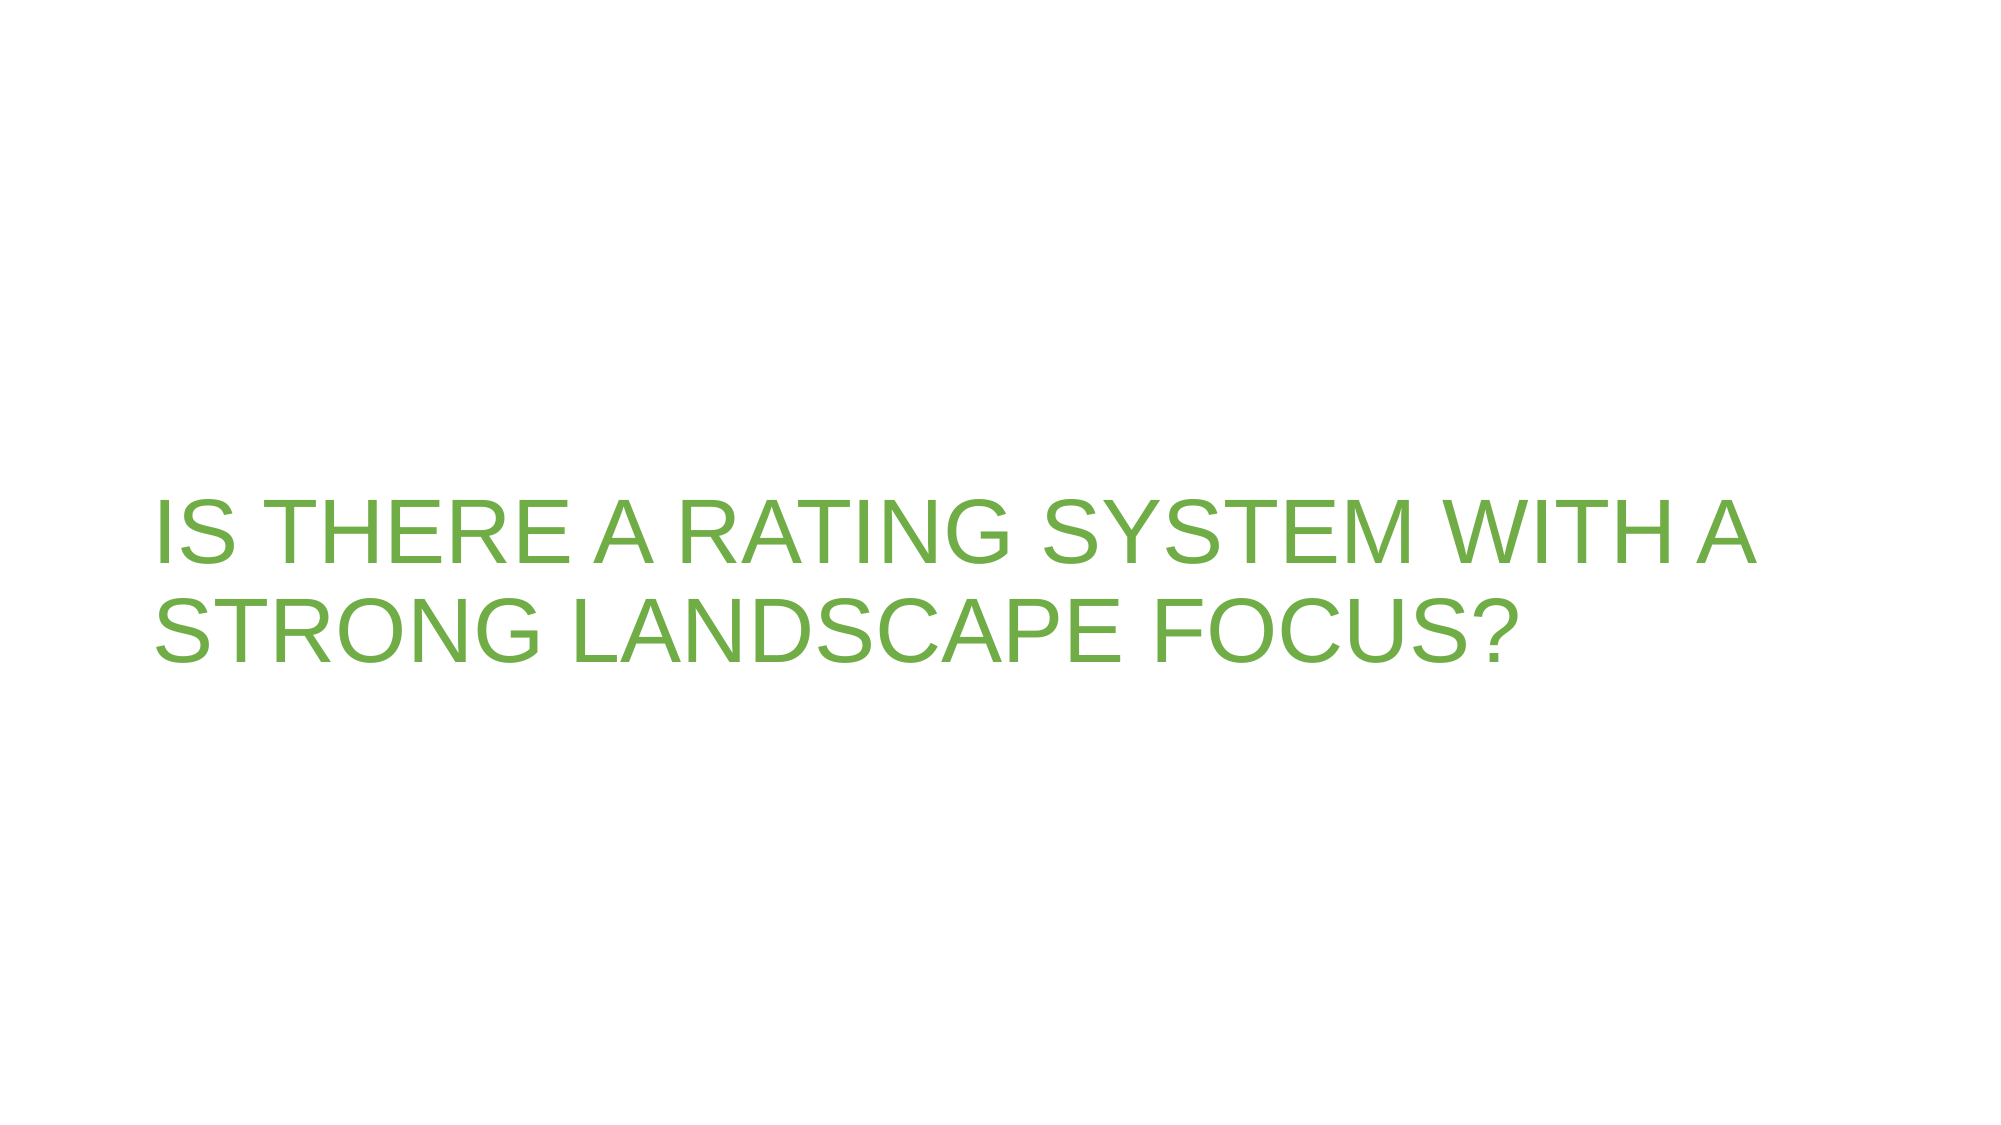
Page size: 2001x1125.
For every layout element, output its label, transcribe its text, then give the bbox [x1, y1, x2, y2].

title IS THERE A RATING SYSTEM WITH A STRONG LANDSCAPE FOCUS? [137, 474, 1863, 692]
